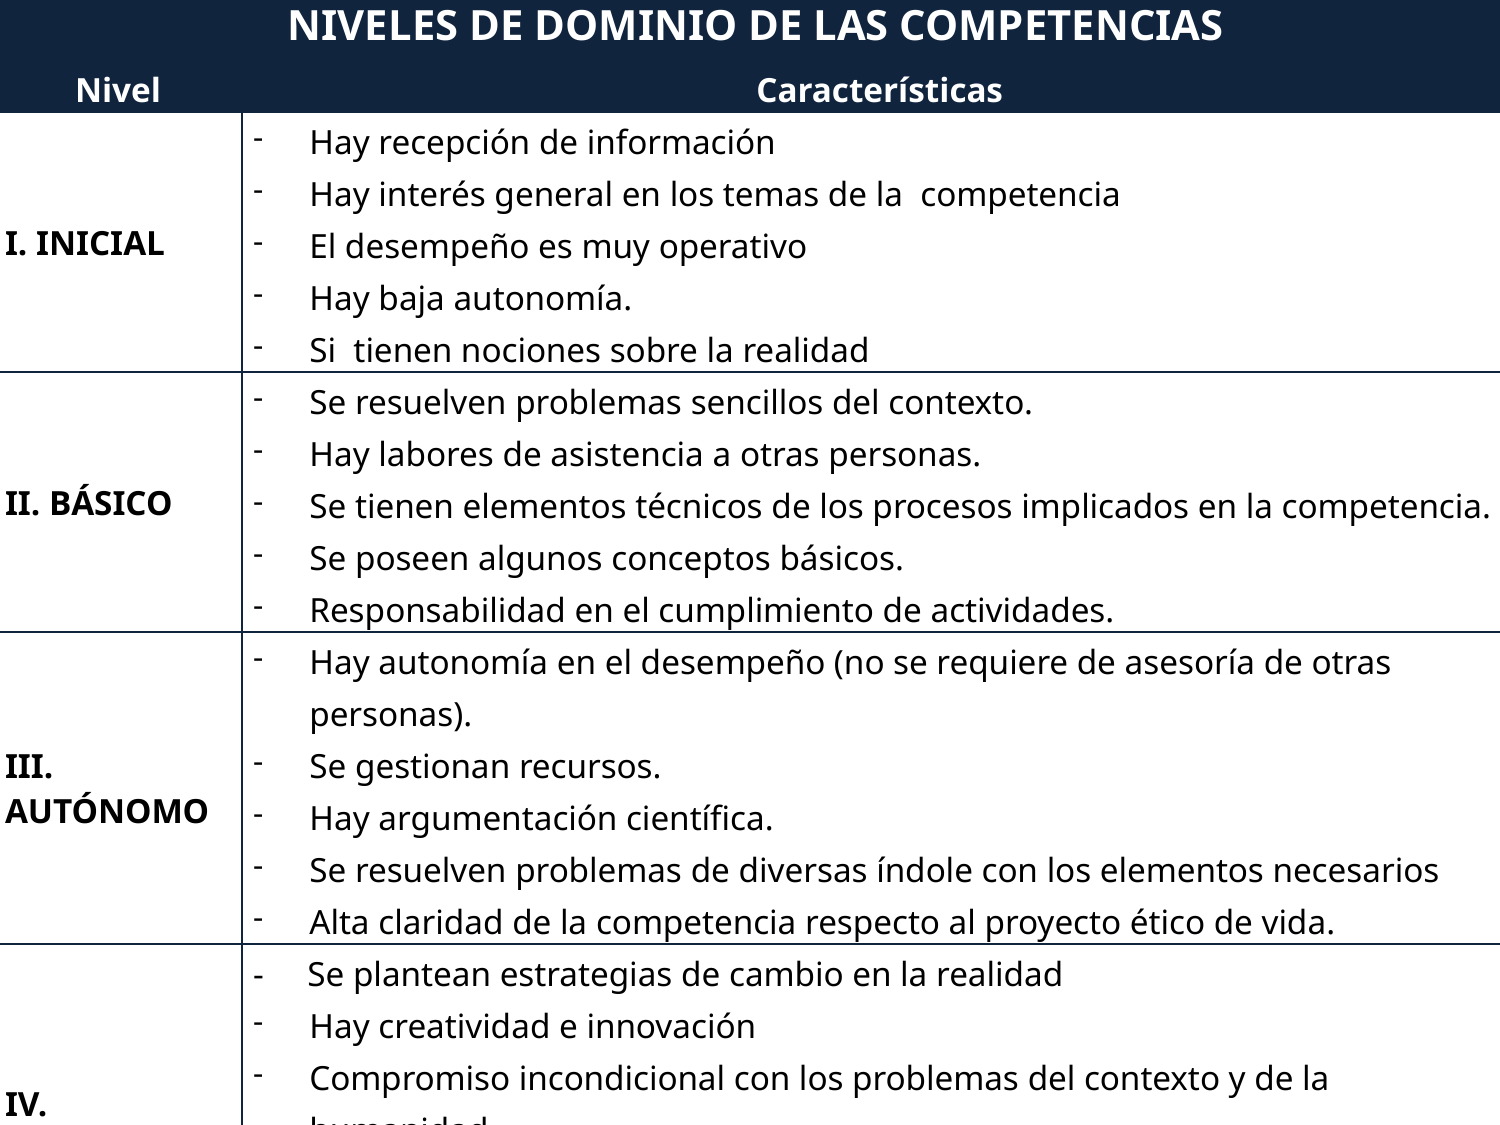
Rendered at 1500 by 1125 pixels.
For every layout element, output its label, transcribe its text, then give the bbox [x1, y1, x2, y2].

table_cell Nivel [0, 68, 241, 111]
table_cell IV. ESTRATÉGICO [0, 945, 241, 1125]
table_cell II. BÁSICO [0, 373, 241, 631]
table_header NIVELES DE DOMINIO DE LAS COMPETENCIAS [0, 0, 1500, 66]
table_cell - Se plantean estrategias de cambio en la realidad Hay creatividad e innovación Compromiso incondicional con los problemas del contexto y de la humanidad. Hay desempeño intuitivos de calidad Hay altos niveles de impacto en la realidad. Alto grado de teorización científica, con crítica y espíritu propositivo [243, 945, 1500, 1125]
table_cell I. INICIAL [0, 113, 241, 371]
table_cell Se resuelven problemas sencillos del contexto. Hay labores de asistencia a otras personas. Se tienen elementos técnicos de los procesos implicados en la competencia. Se poseen algunos conceptos básicos. Responsabilidad en el cumplimiento de actividades. [243, 373, 1500, 631]
table_cell Hay recepción de información Hay interés general en los temas de la competencia El desempeño es muy operativo Hay baja autonomía. Si tienen nociones sobre la realidad [243, 113, 1500, 371]
table_cell III. AUTÓNOMO [0, 633, 241, 943]
table_cell Características [243, 68, 1500, 111]
table_cell Hay autonomía en el desempeño (no se requiere de asesoría de otras personas). Se gestionan recursos. Hay argumentación científica. Se resuelven problemas de diversas índole con los elementos necesarios Alta claridad de la competencia respecto al proyecto ético de vida. [243, 633, 1500, 943]
